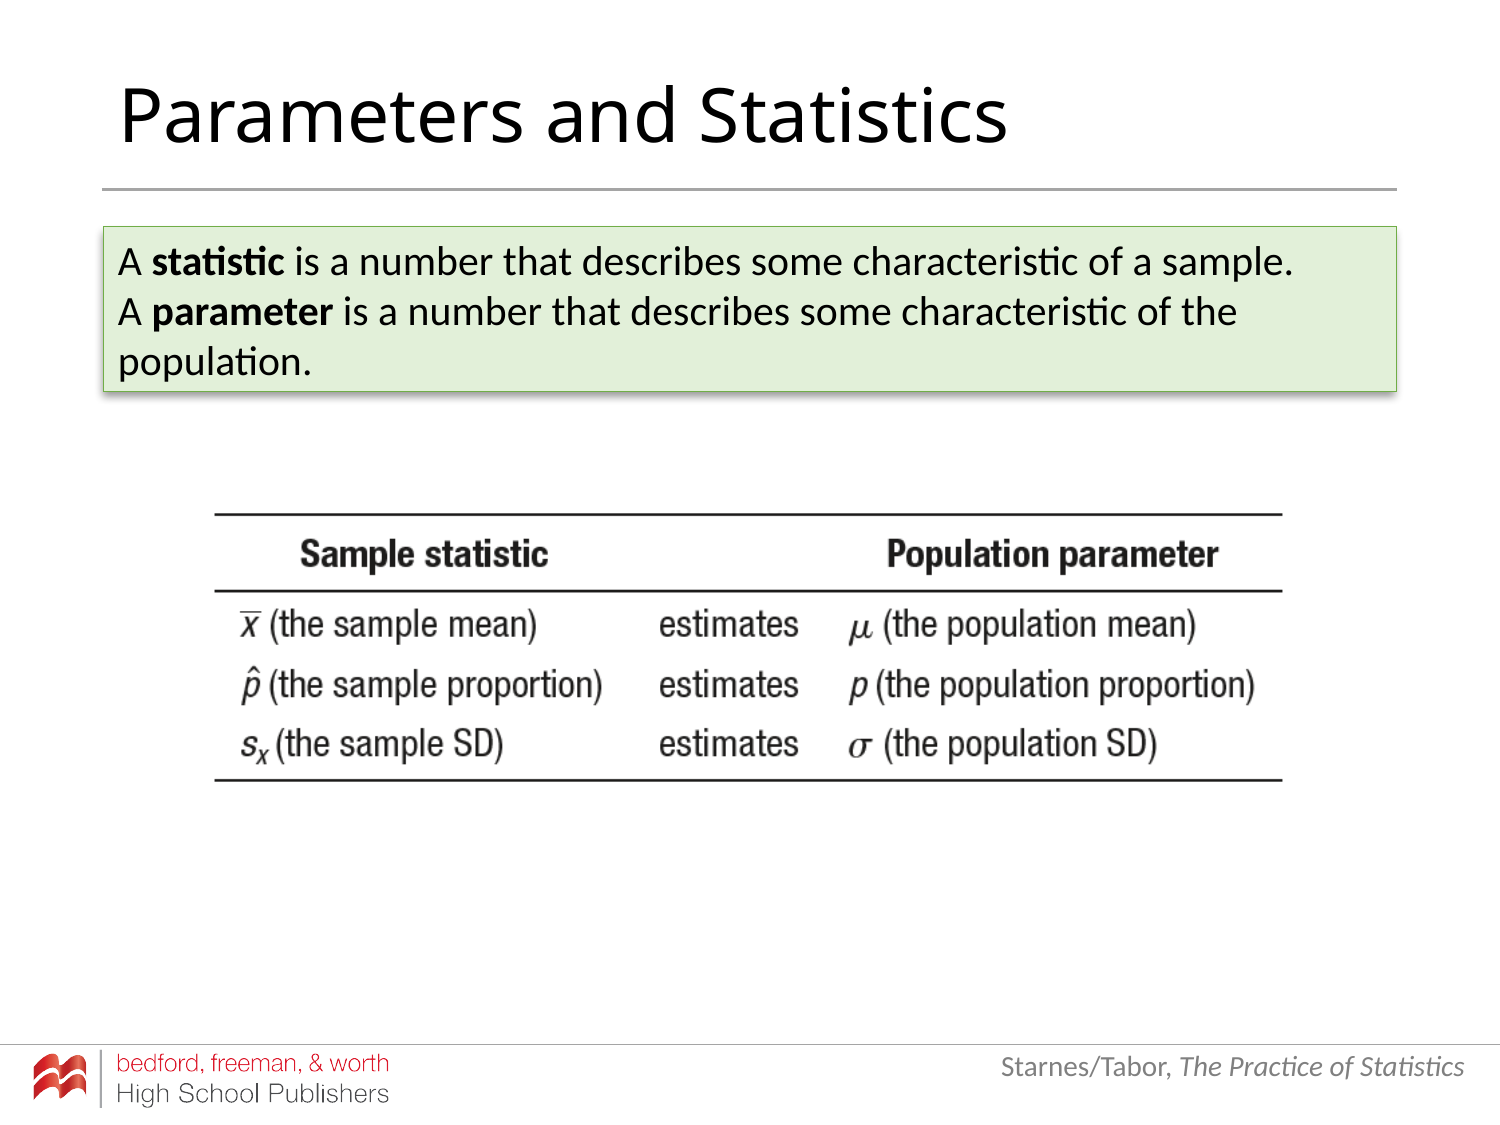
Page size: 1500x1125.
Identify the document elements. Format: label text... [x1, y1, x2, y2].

text_box A statistic is a number that describes some characteristic of a sample. A parameter is a number that describes some characteristic of the population. [103, 226, 1397, 392]
picture [30, 1046, 392, 1111]
picture [200, 500, 1300, 794]
title Parameters and Statistics [103, 59, 1397, 178]
